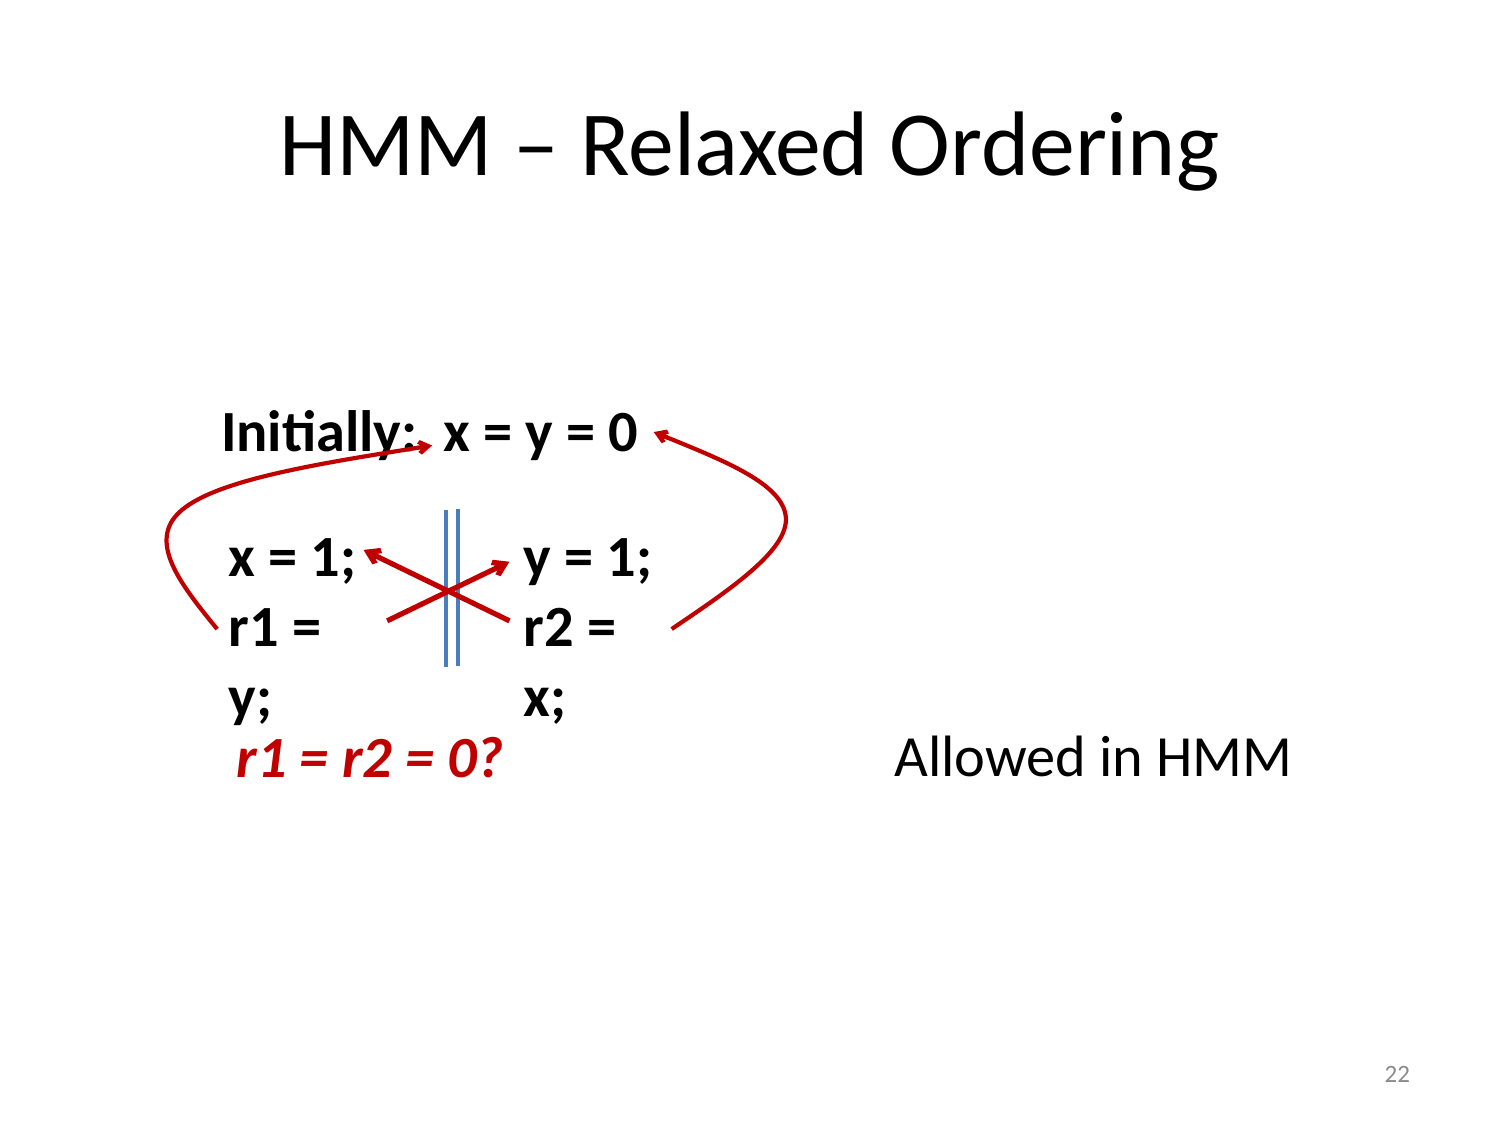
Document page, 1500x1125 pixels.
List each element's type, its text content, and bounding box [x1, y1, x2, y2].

text_box r1 = r2 = 0? [221, 712, 577, 797]
text_box x = 1; r1 = y; [213, 510, 388, 736]
text_box Allowed in HMM [879, 710, 1365, 796]
text_box y = 1; r2 = x; [509, 510, 683, 736]
text_box [164, 440, 433, 631]
slide_number 22 [1074, 1042, 1425, 1103]
text_box Initially: x = y = 0 [206, 385, 813, 471]
text_box [653, 429, 789, 631]
title HMM – Relaxed Ordering [75, 45, 1425, 233]
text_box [363, 549, 510, 621]
